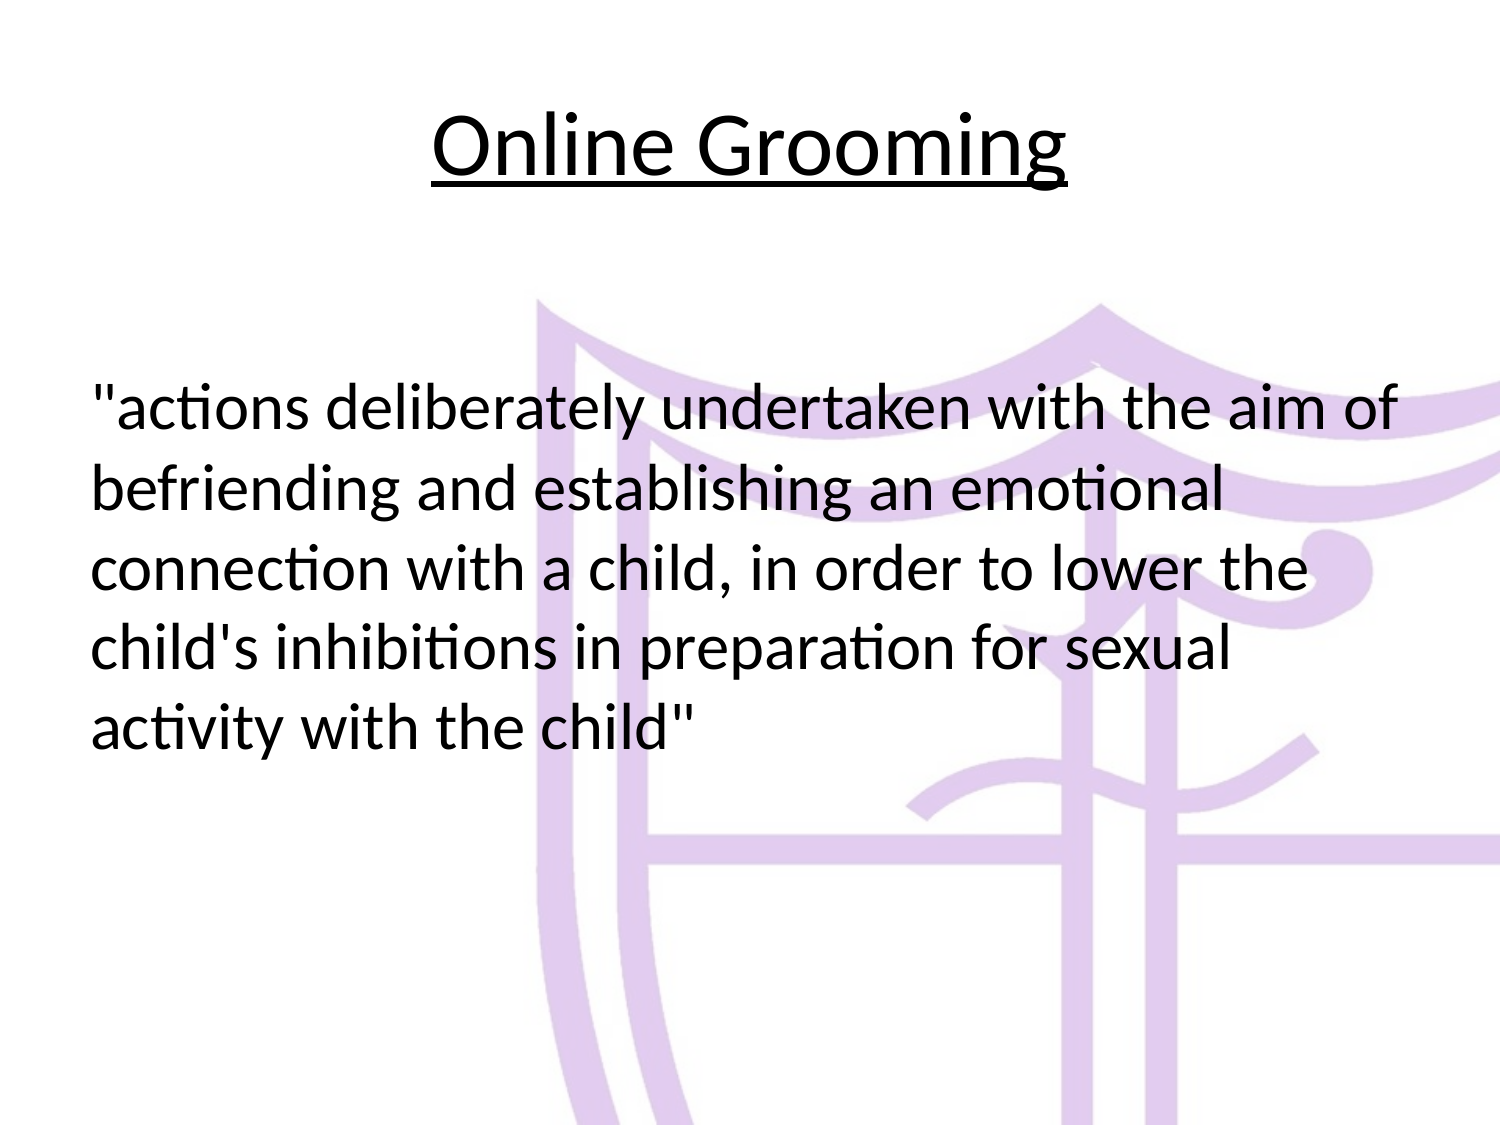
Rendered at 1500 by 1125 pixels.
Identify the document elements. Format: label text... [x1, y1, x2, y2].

list "actions deliberately undertaken with the aim of befriending and establishing an emotional connection with a child, in order to lower the child's inhibitions in preparation for sexual activity with the child" [75, 262, 1425, 1005]
title Online Grooming [75, 45, 1425, 233]
